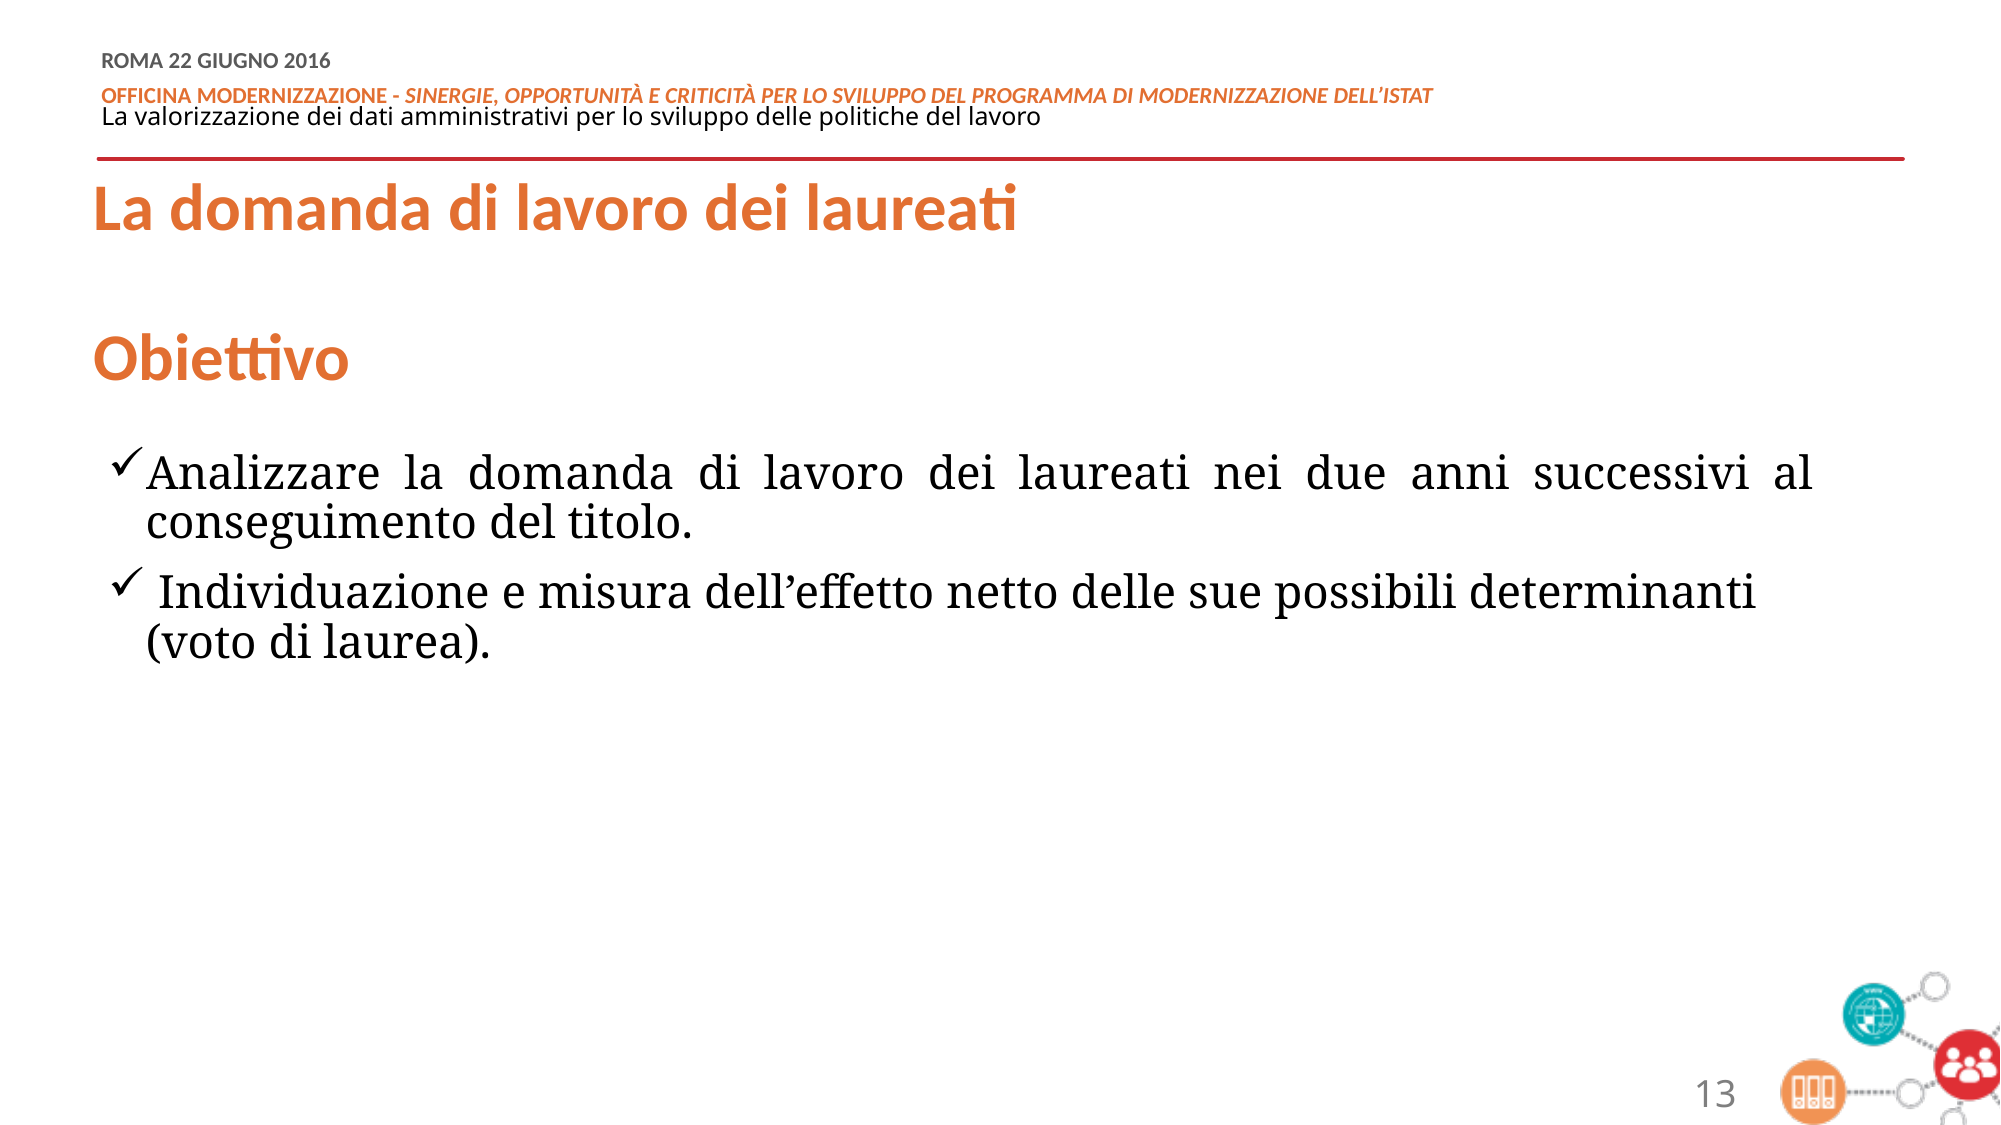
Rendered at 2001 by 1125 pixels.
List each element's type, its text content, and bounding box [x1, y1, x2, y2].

text_box La domanda di lavoro dei laureati [93, 173, 1849, 272]
text_box Obiettivo [93, 323, 1849, 400]
text_box Analizzare la domanda di lavoro dei laureati nei due anni successivi al conseguimento del titolo. Individuazione e misura dell’effetto netto delle sue possibili determinanti (voto di laurea). [93, 442, 1830, 707]
slide_number 13 [1633, 1062, 1752, 1116]
